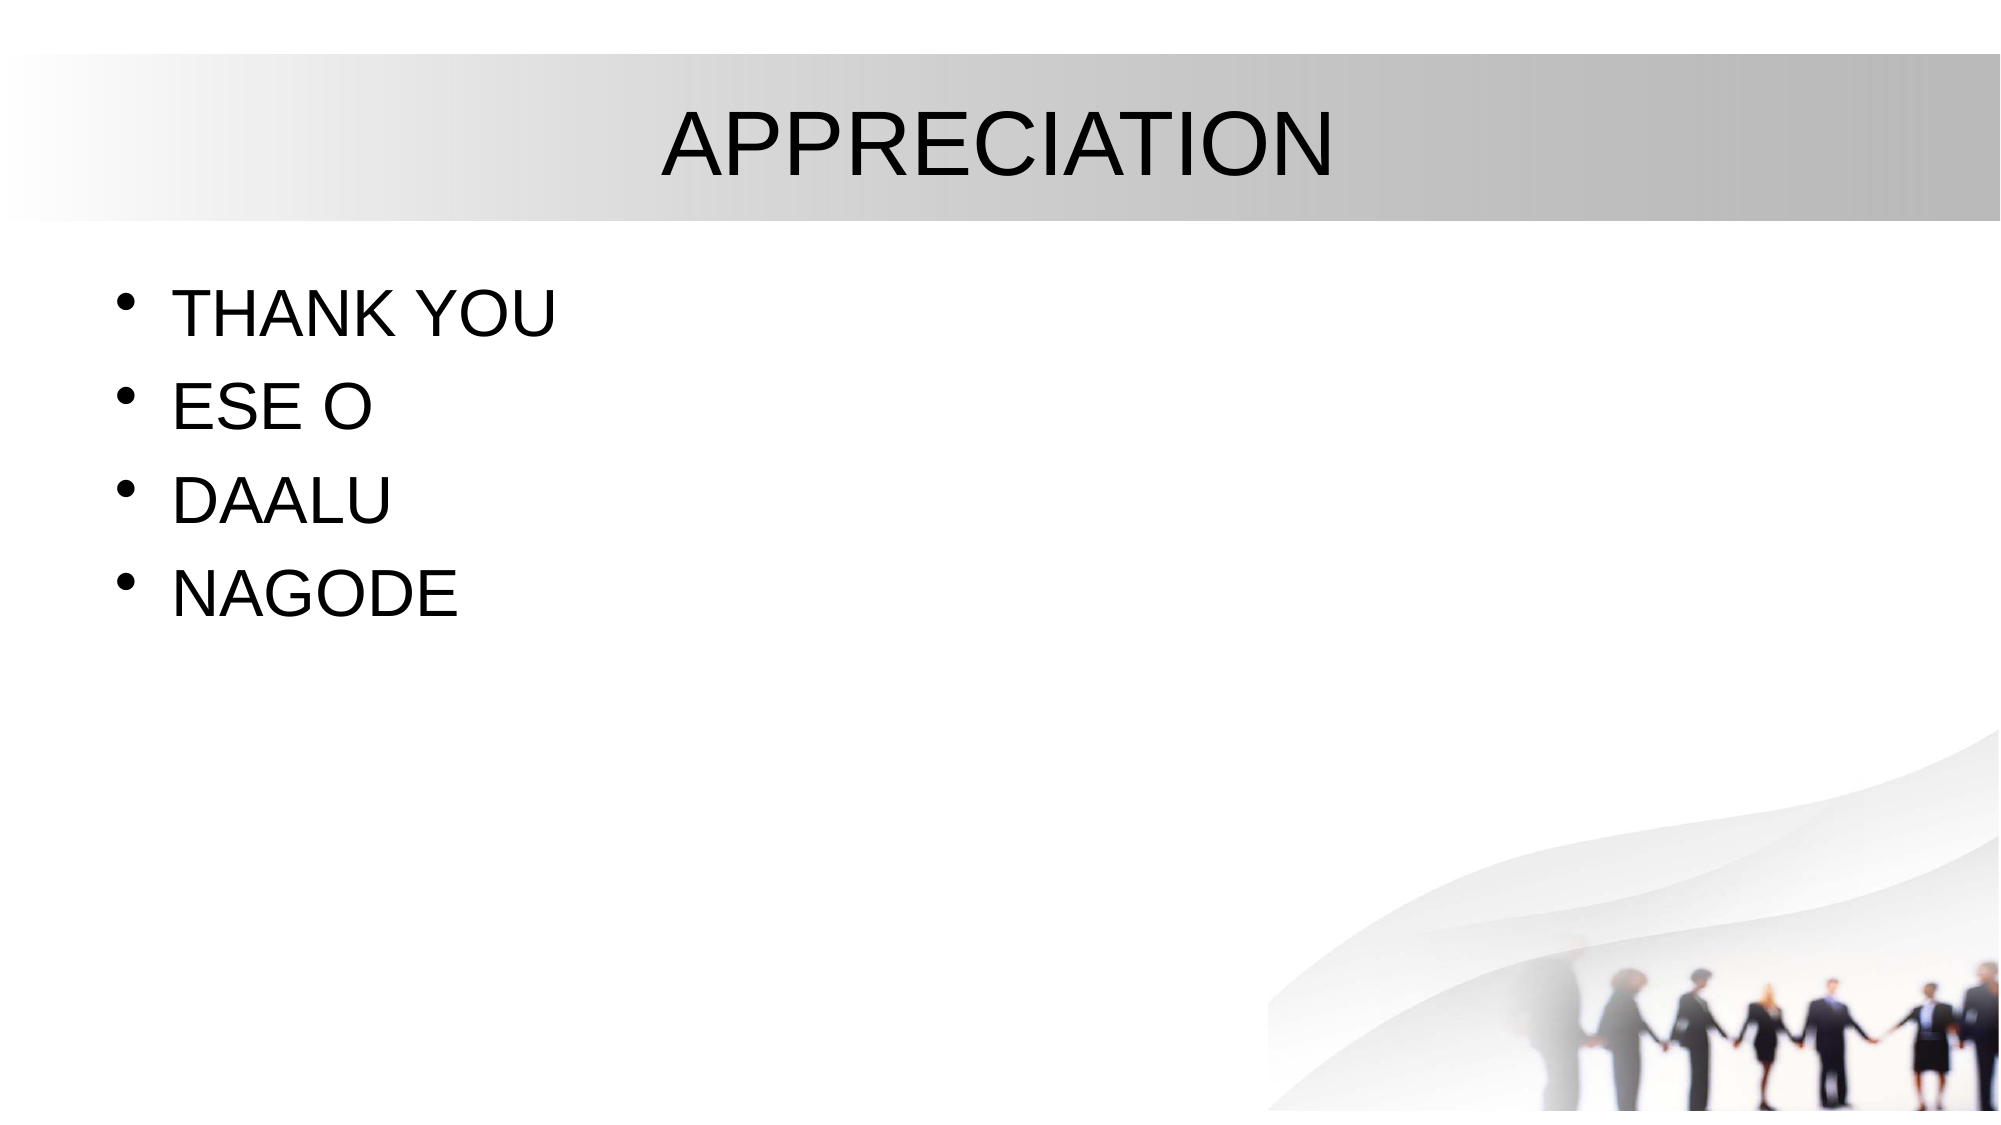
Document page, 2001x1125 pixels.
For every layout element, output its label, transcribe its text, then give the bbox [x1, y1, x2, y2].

title APPRECIATION [99, 44, 1901, 233]
list THANK YOU ESE O DAALU NAGODE [99, 262, 1901, 1006]
picture [1268, 728, 1999, 1111]
